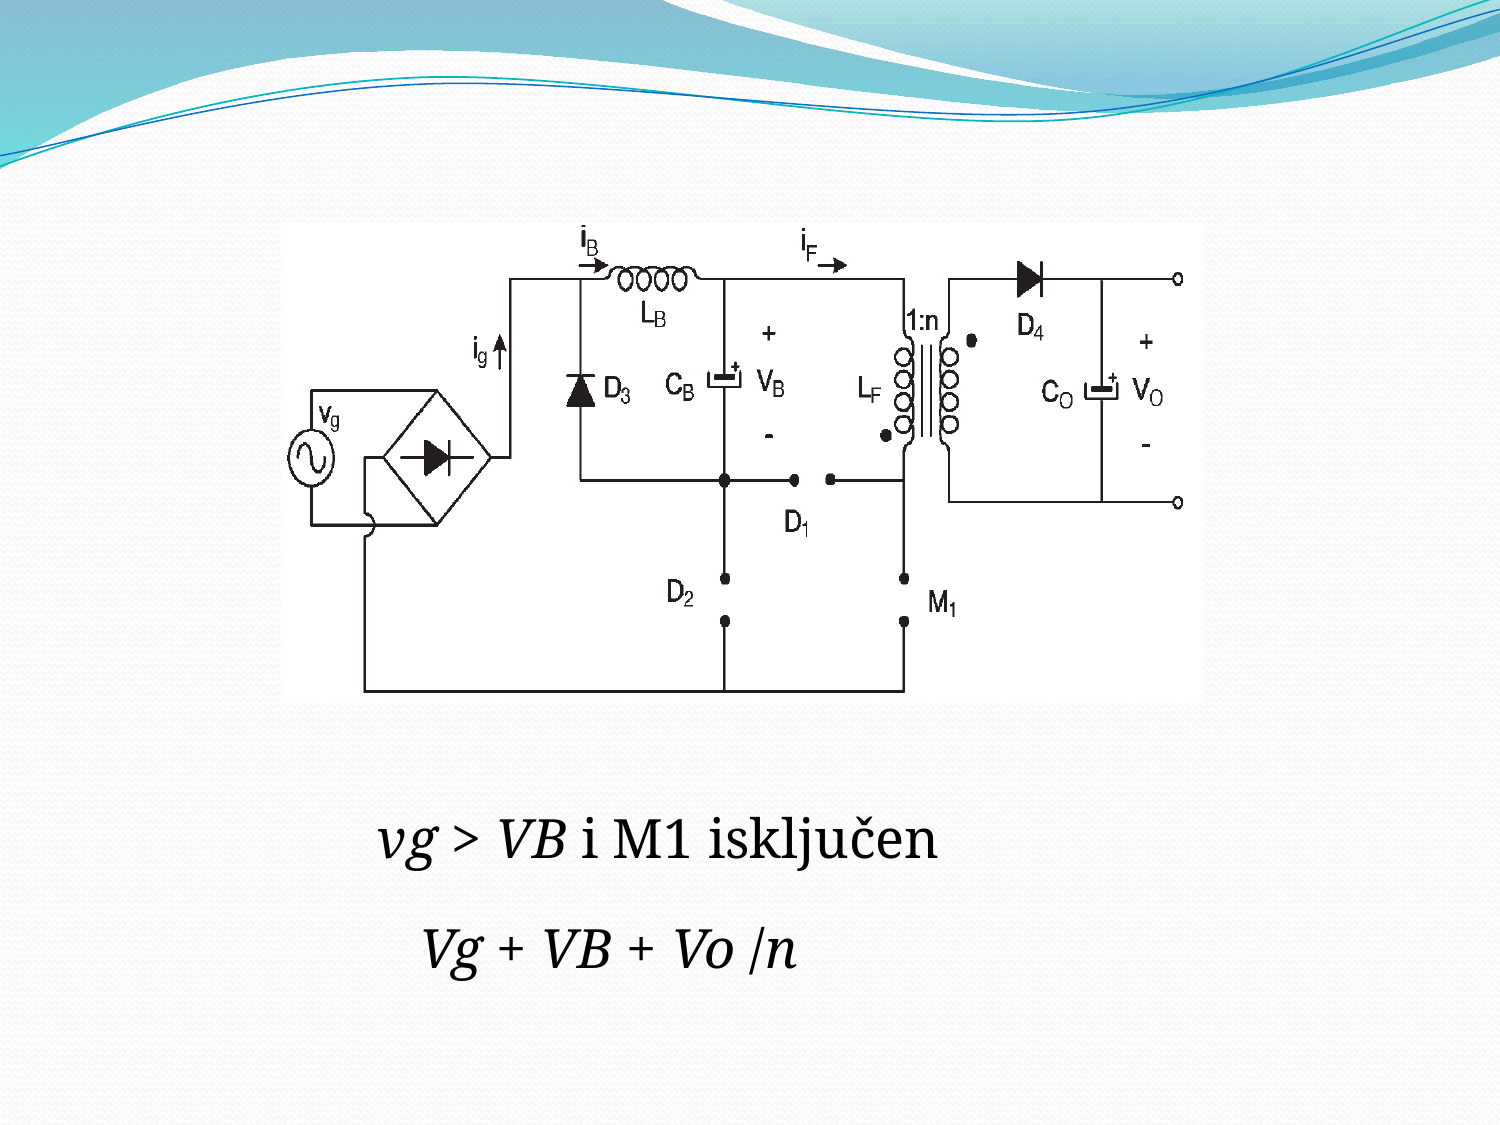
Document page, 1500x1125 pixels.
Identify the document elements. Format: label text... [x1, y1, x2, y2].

text_box Vg + VB + Vo /n [404, 902, 828, 988]
text_box vg > VB i M1 isključen [363, 796, 1003, 885]
picture [280, 222, 1203, 704]
